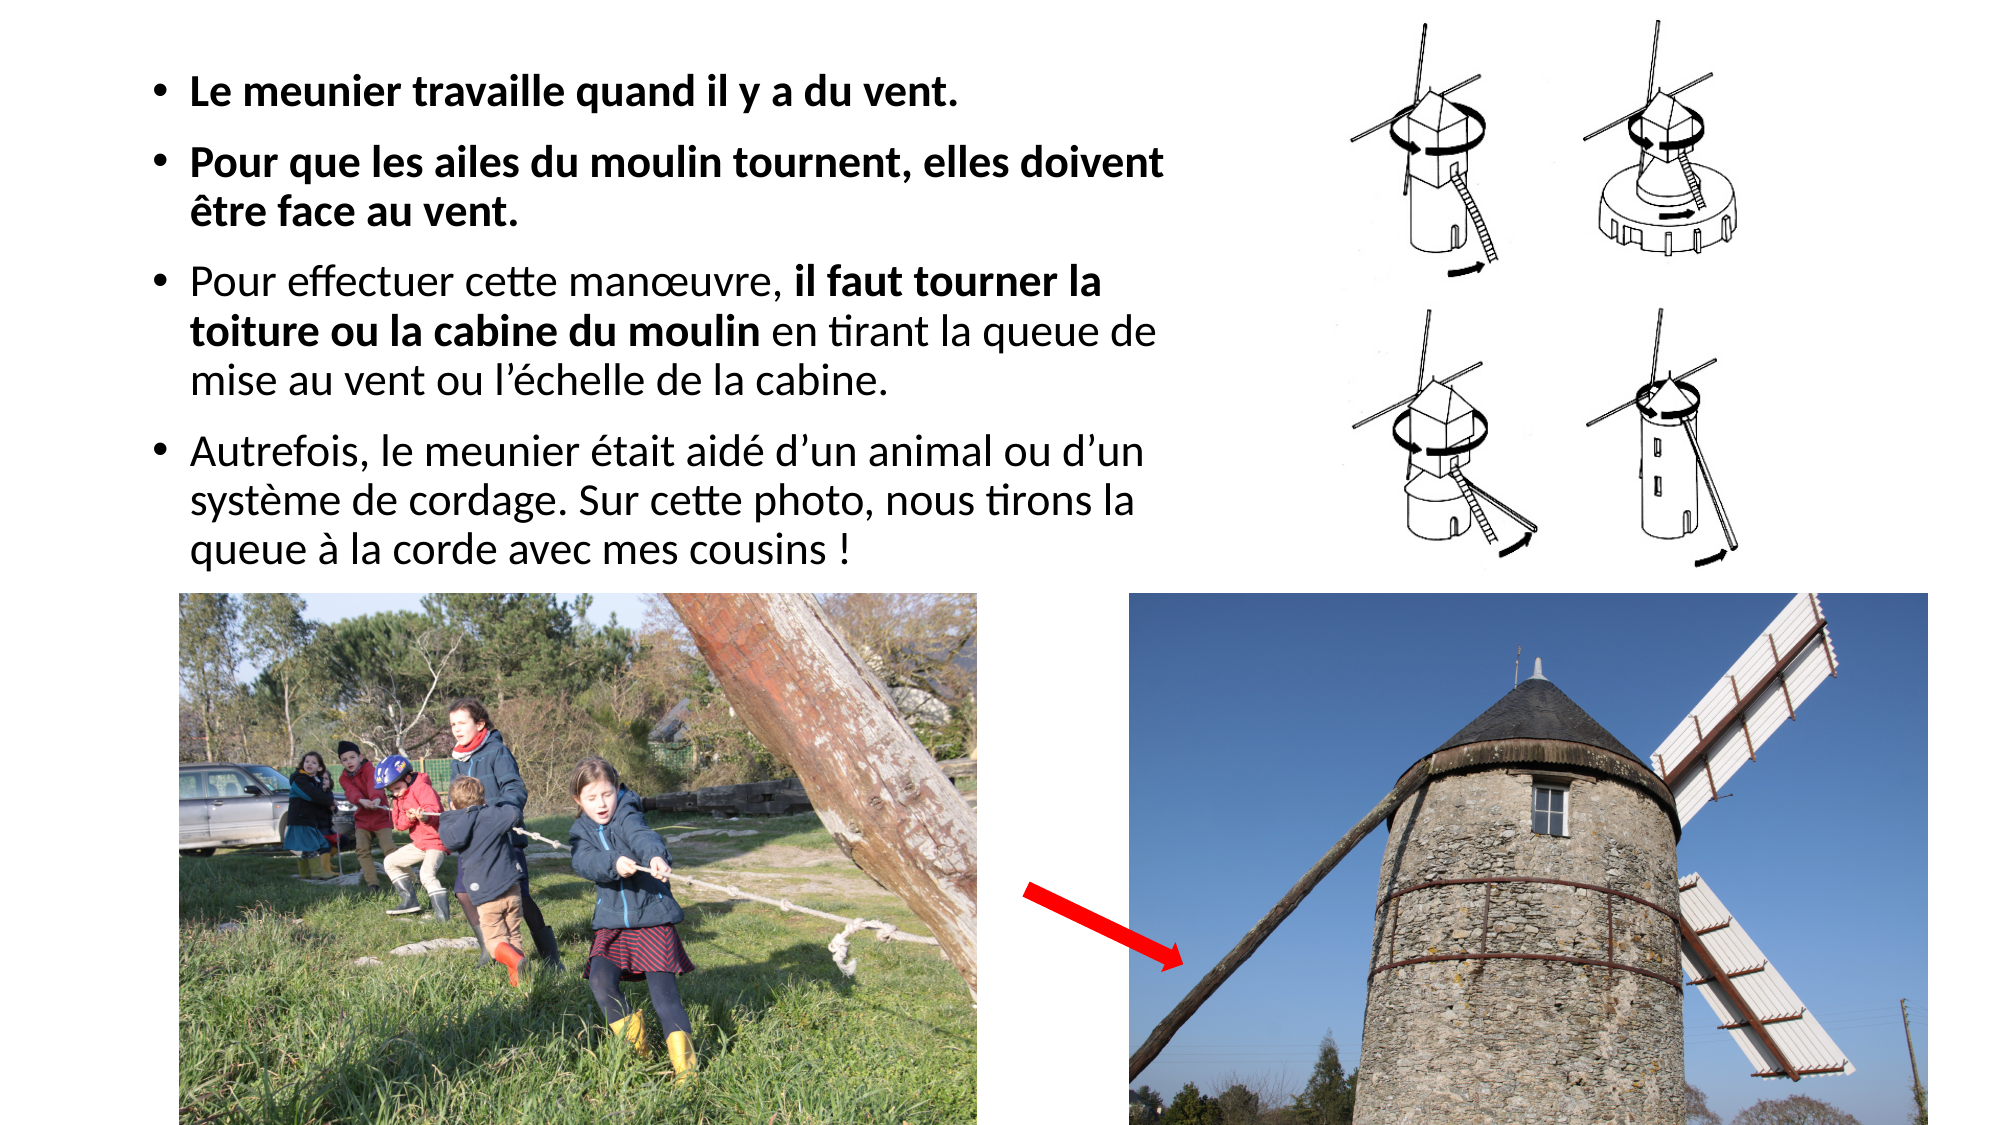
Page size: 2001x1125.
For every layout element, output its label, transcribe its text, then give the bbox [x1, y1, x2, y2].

text_box [1021, 880, 1129, 949]
list Le meunier travaille quand il y a du vent. Pour que les ailes du moulin tournent, elles doivent être face au vent. Pour effectuer cette manœuvre, il faut tourner la toiture ou la cabine du moulin en tirant la queue de mise au vent ou l’échelle de la cabine. Autrefois, le meunier était aidé d’un animal ou d’un système de cordage. Sur cette photo, nous tirons la queue à la corde avec mes cousins ! [137, 59, 1221, 774]
picture [1129, 0, 1928, 1125]
picture [179, 593, 977, 1125]
